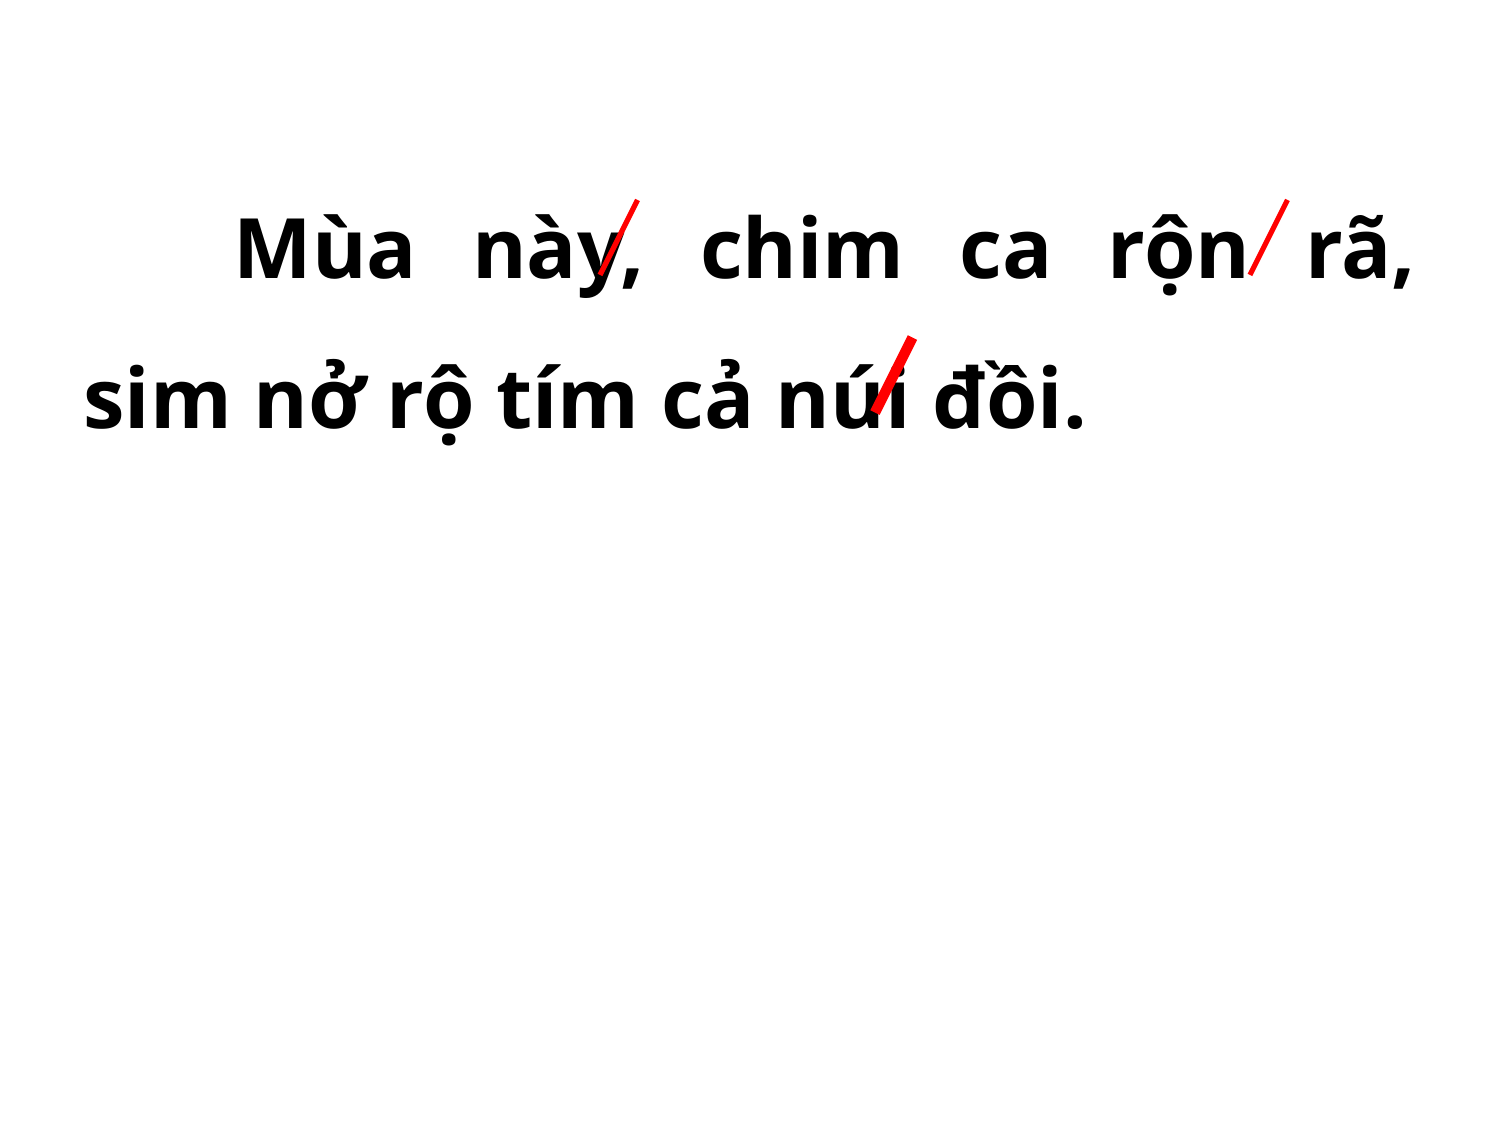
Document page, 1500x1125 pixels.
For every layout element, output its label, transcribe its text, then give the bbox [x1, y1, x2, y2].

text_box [1249, 199, 1288, 275]
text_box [874, 337, 913, 413]
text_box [599, 199, 638, 275]
text_box Mùa này, chim ca rộn rã, sim nở rộ tím cả núi đồi. [68, 137, 1432, 453]
